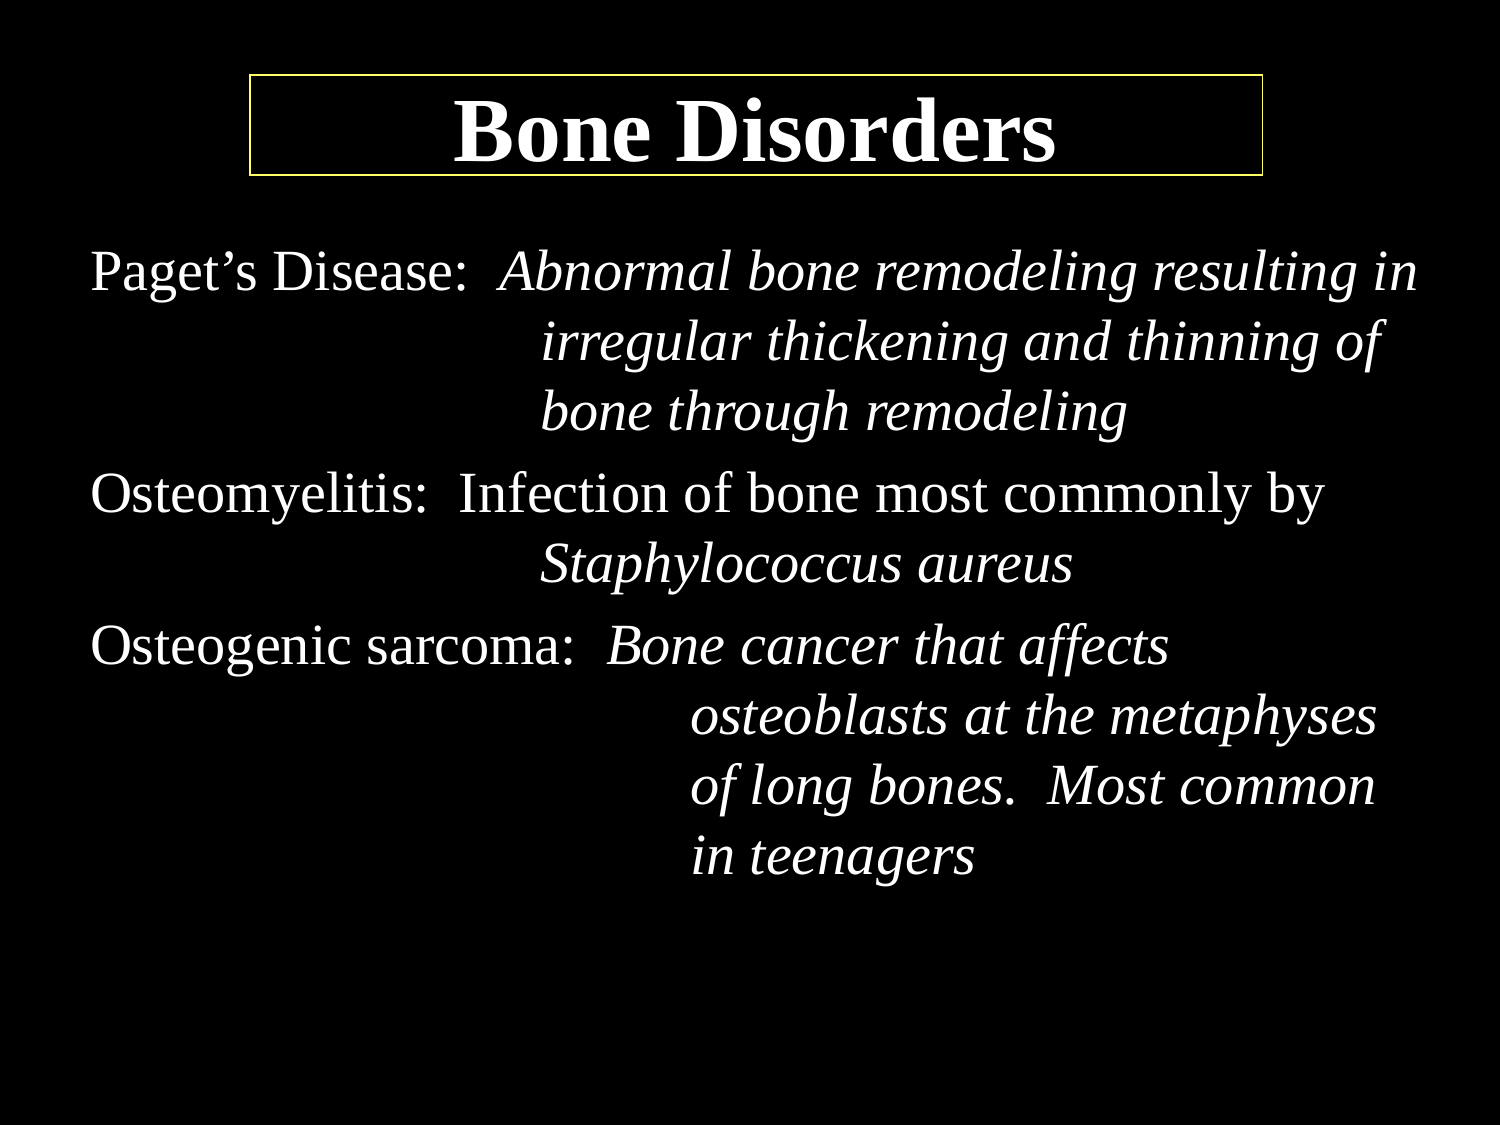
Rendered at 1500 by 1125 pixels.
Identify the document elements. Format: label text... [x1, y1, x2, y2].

title Bone Disorders [249, 74, 1263, 176]
subtitle Paget’s Disease: Abnormal bone remodeling resulting in irregular thickening and thinning of bone through remodeling Osteomyelitis: Infection of bone most commonly by Staphylococcus aureus Osteogenic sarcoma: Bone cancer that affects osteoblasts at the metaphyses of long bones. Most common in teenagers [74, 224, 1451, 988]
